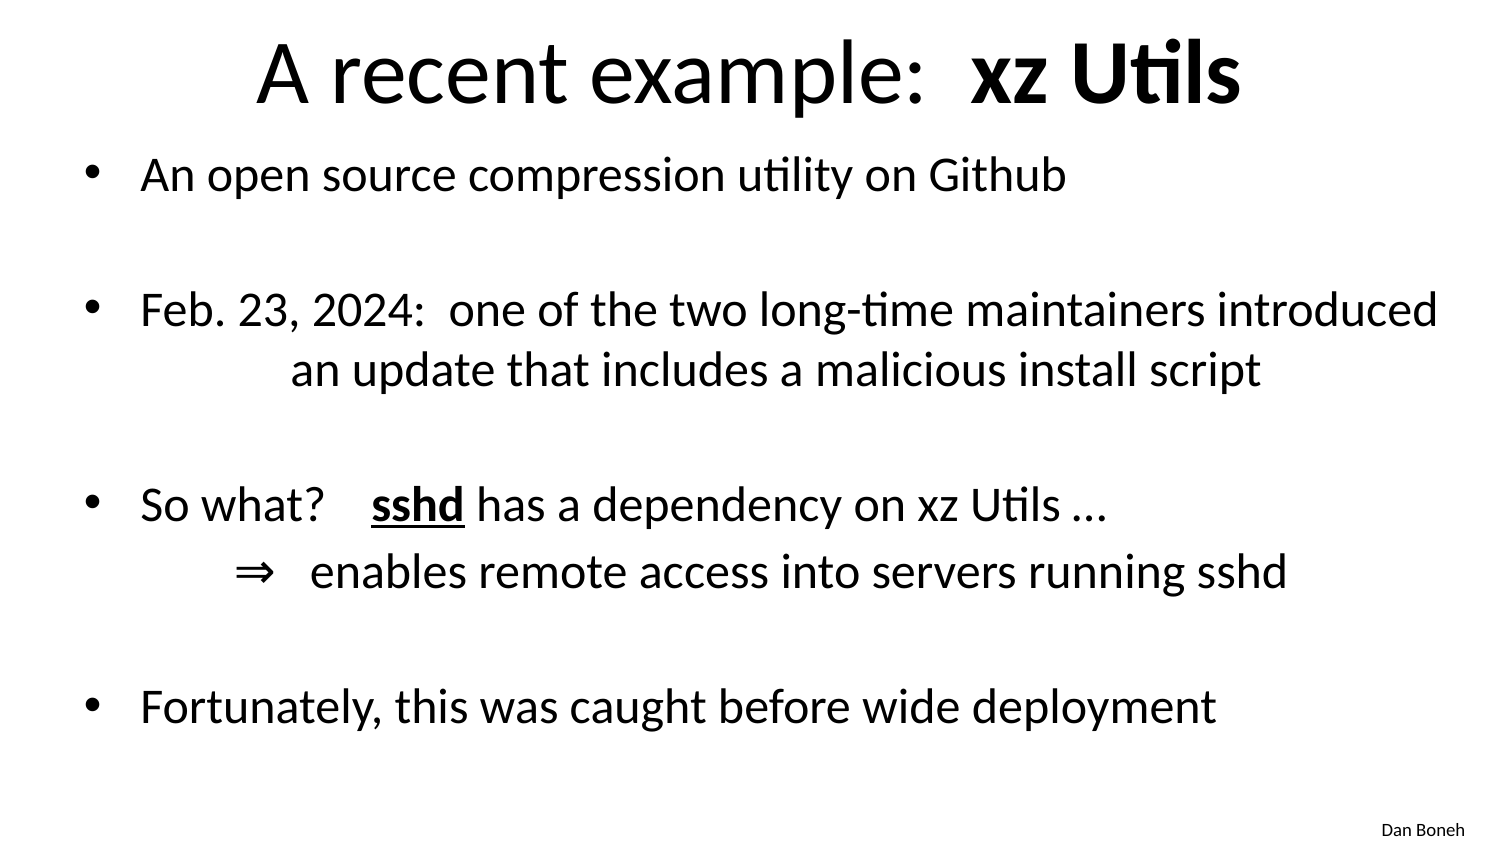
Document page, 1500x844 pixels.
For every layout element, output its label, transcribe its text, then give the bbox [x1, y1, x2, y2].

title A recent example: xz Utils [75, 0, 1425, 133]
list An open source compression utility on Github Feb. 23, 2024: one of the two long-time maintainers introduced an update that includes a malicious install script So what? sshd has a dependency on xz Utils … ⇒ enables remote access into servers running sshd Fortunately, this was caught before wide deployment [55, 133, 1460, 835]
